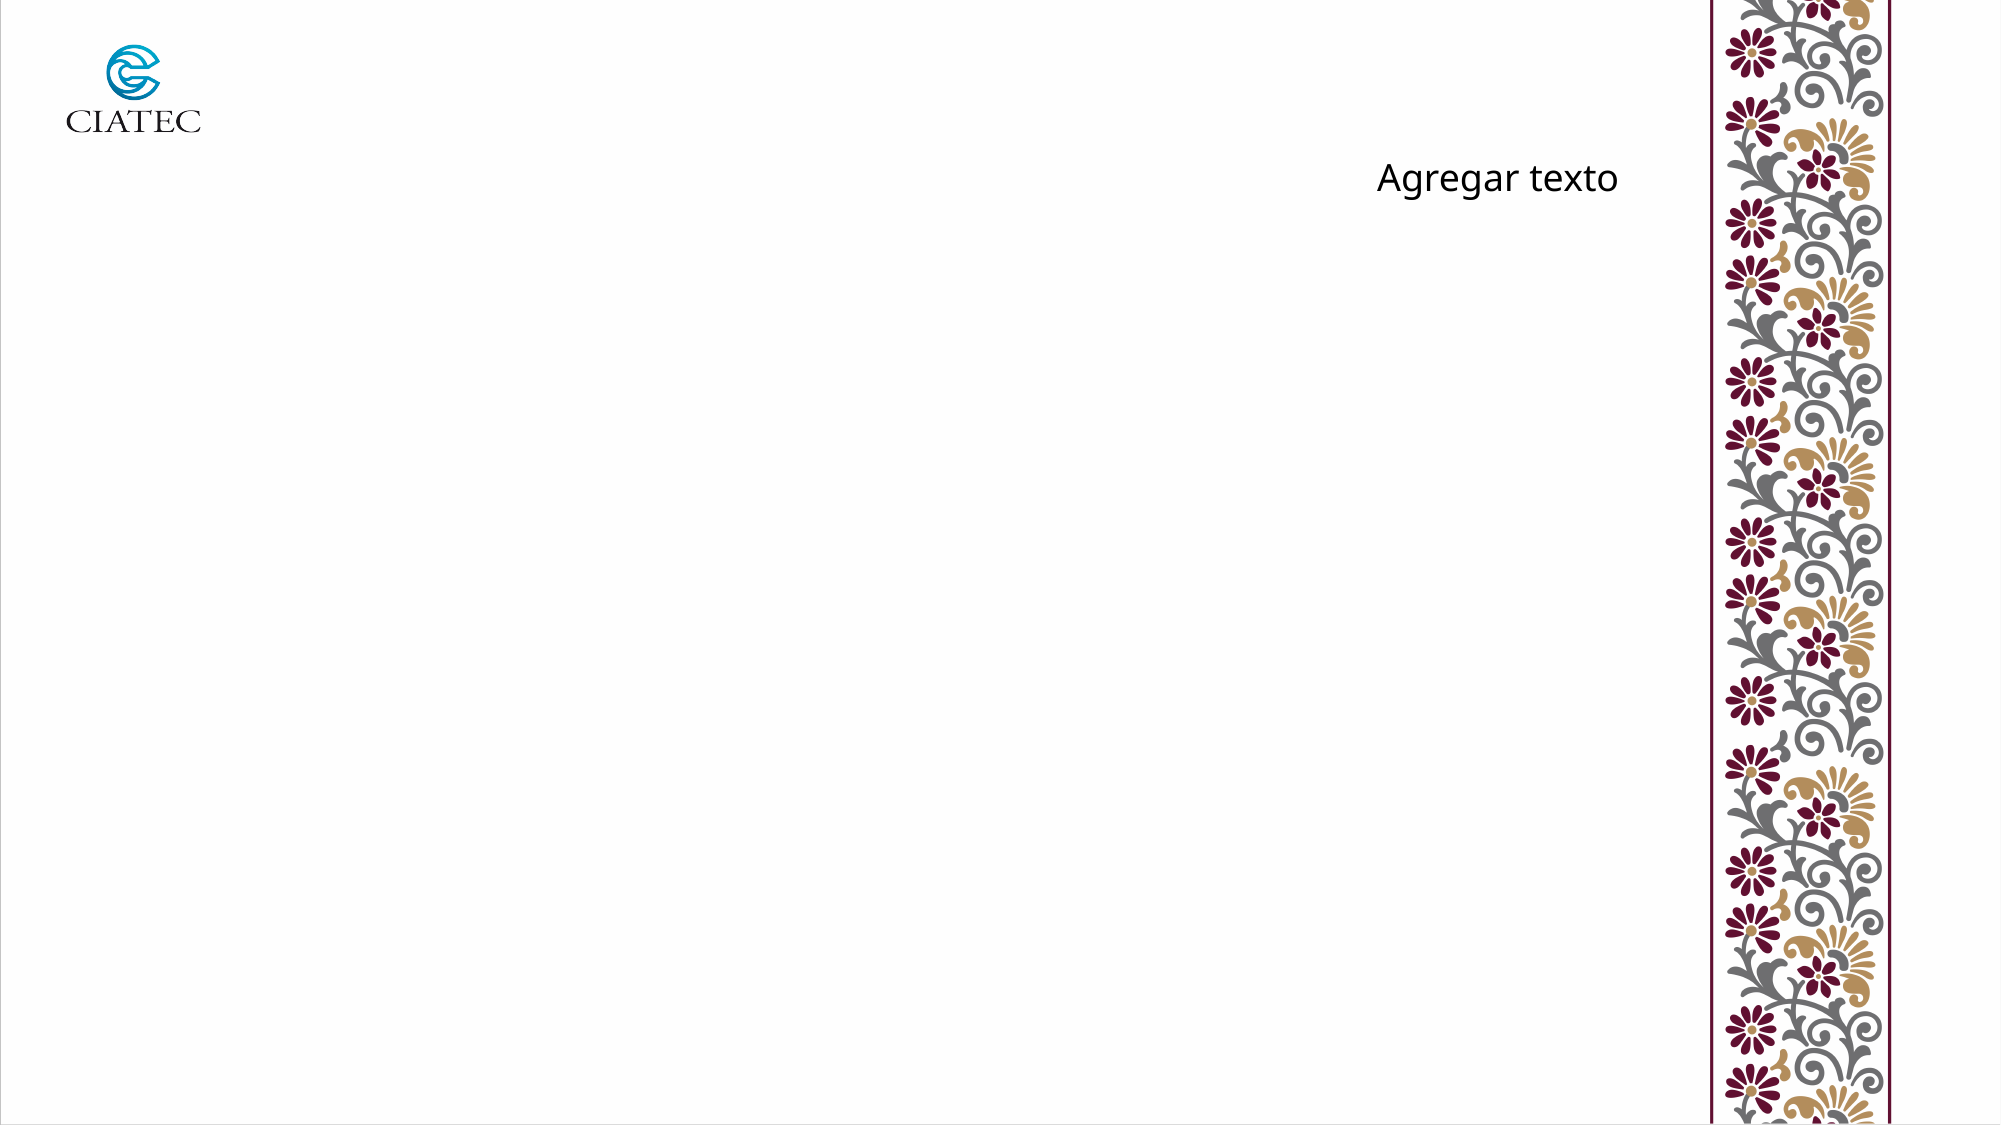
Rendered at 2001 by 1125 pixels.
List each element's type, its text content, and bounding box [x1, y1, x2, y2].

picture [31, 28, 238, 159]
text_box Agregar texto [633, 146, 1634, 206]
